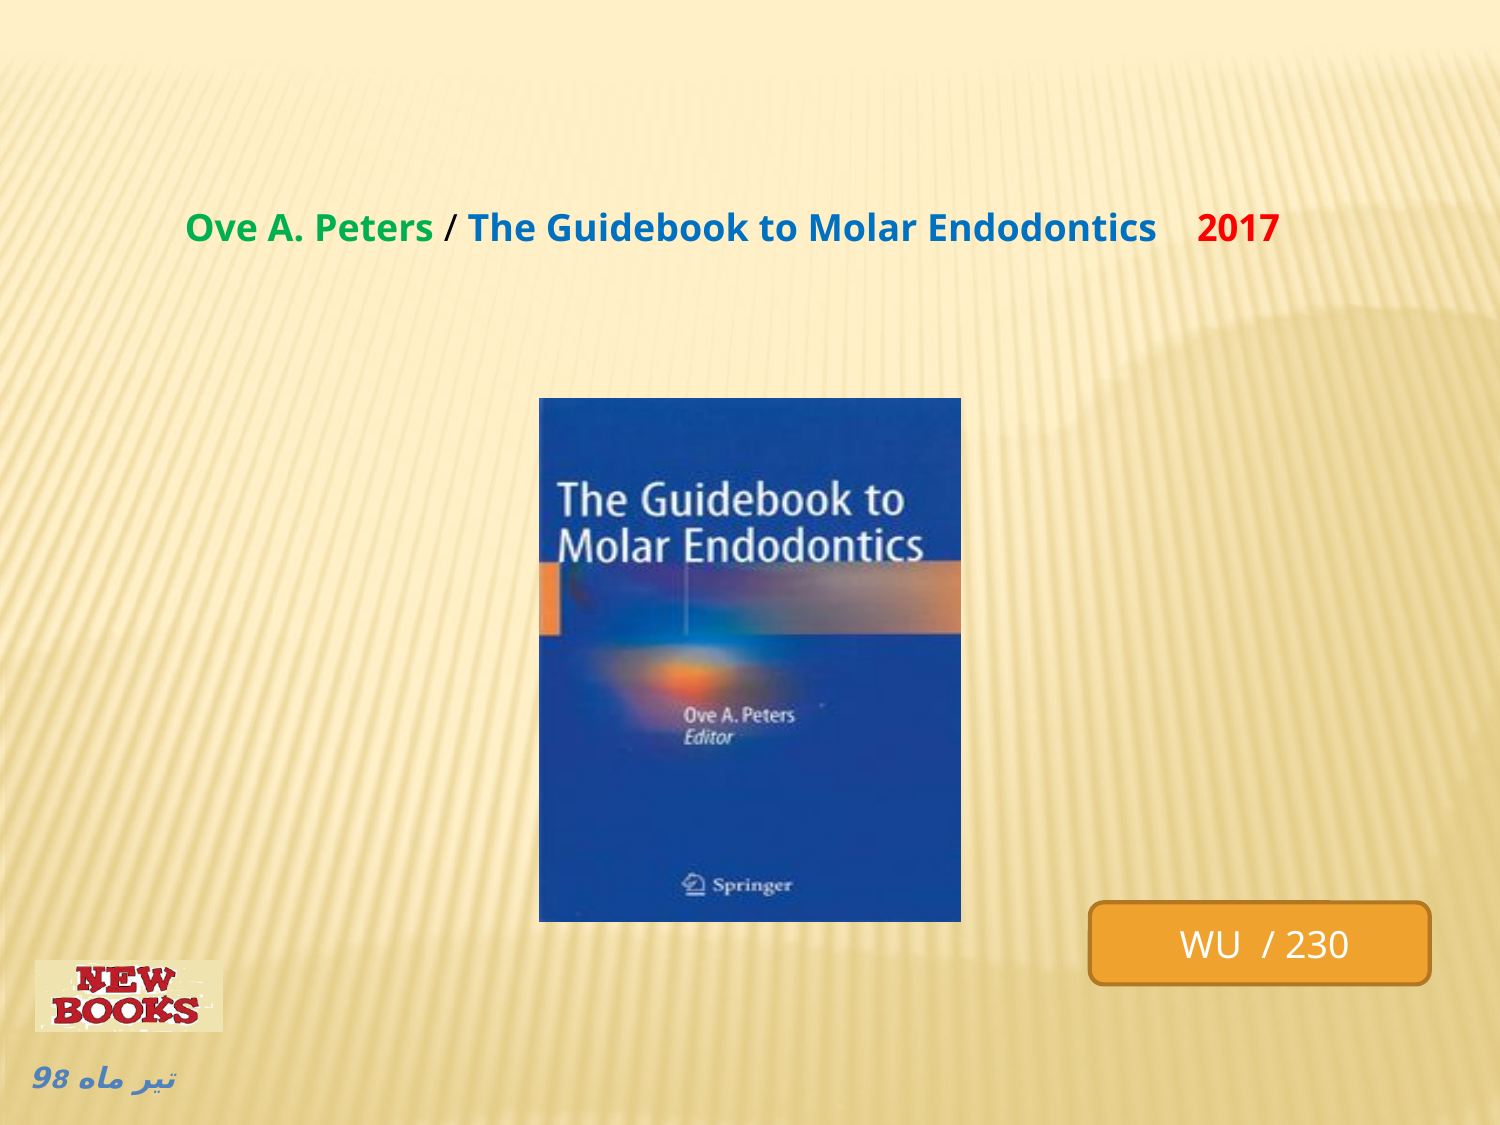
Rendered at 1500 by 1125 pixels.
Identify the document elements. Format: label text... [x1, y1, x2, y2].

text_box WU / 230 [1087, 900, 1432, 987]
text_box 2017 Ove A. Peters / The Guidebook to Molar Endodontics [117, 128, 1348, 324]
text_box تیر ماه 98 [0, 1043, 282, 1104]
picture [538, 398, 962, 923]
picture [34, 960, 223, 1032]
